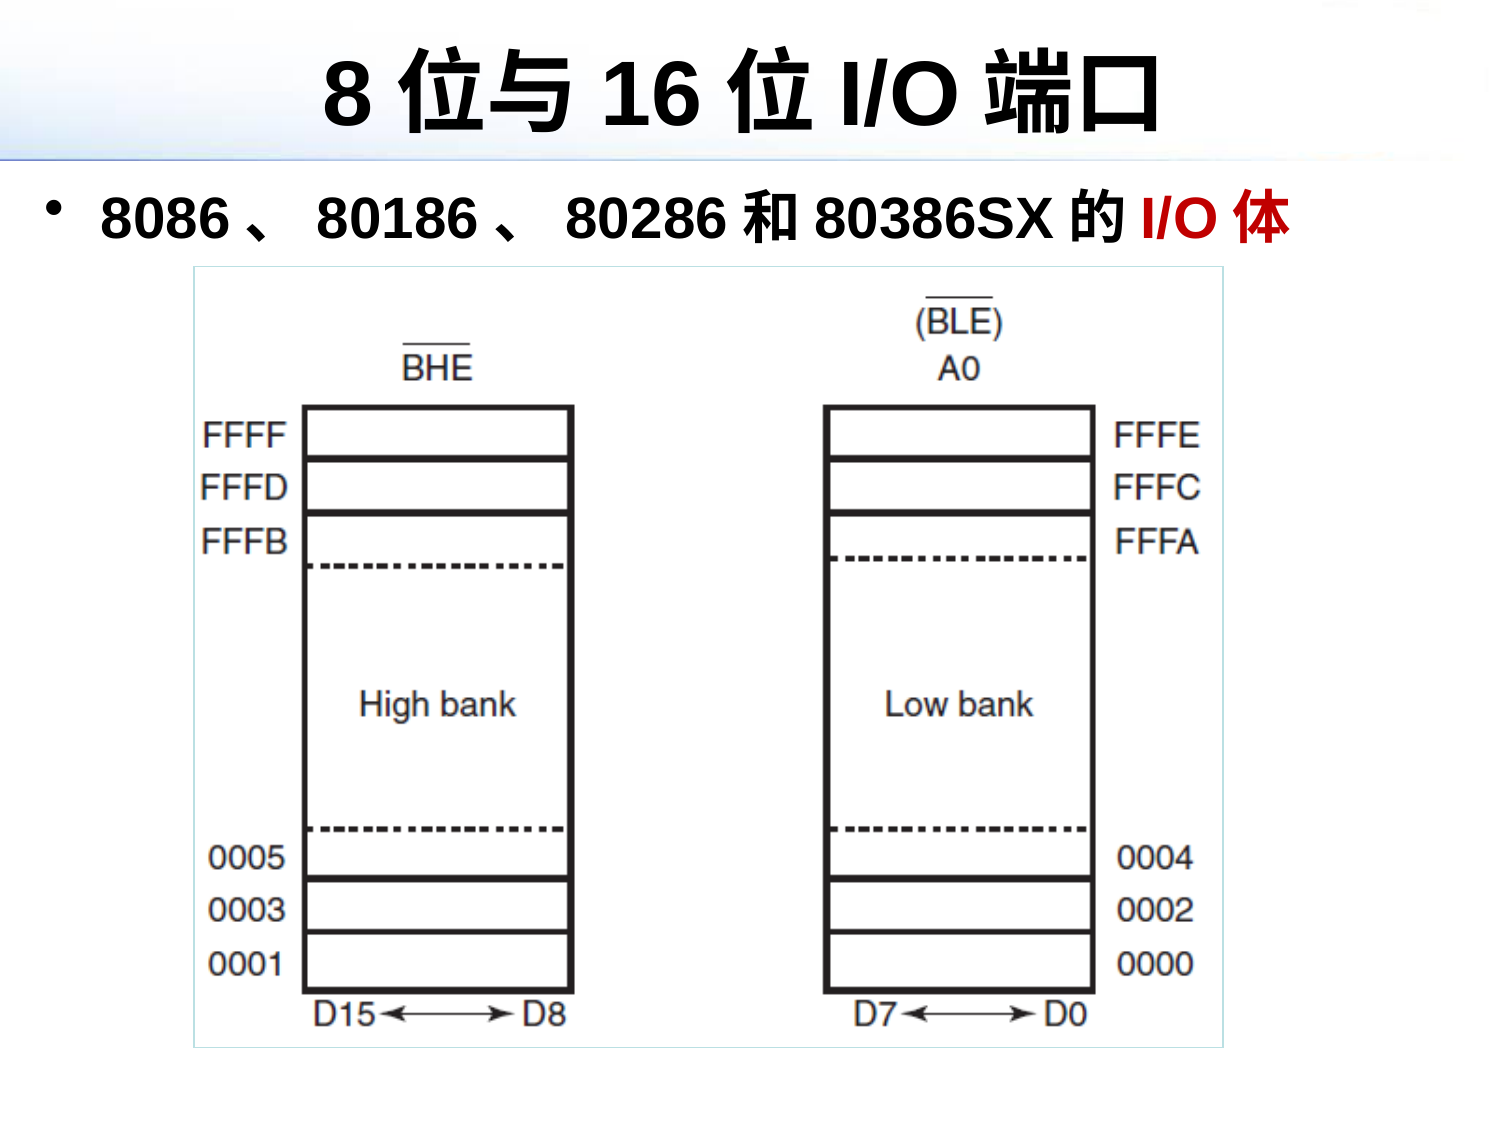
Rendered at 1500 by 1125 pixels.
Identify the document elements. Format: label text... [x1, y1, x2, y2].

title 8位与16位I/O端口 [29, 31, 1459, 147]
picture [0, 0, 1500, 161]
list 8086、80186、80286和80386SX的I/O体 [29, 172, 1459, 256]
picture [194, 266, 1223, 1047]
